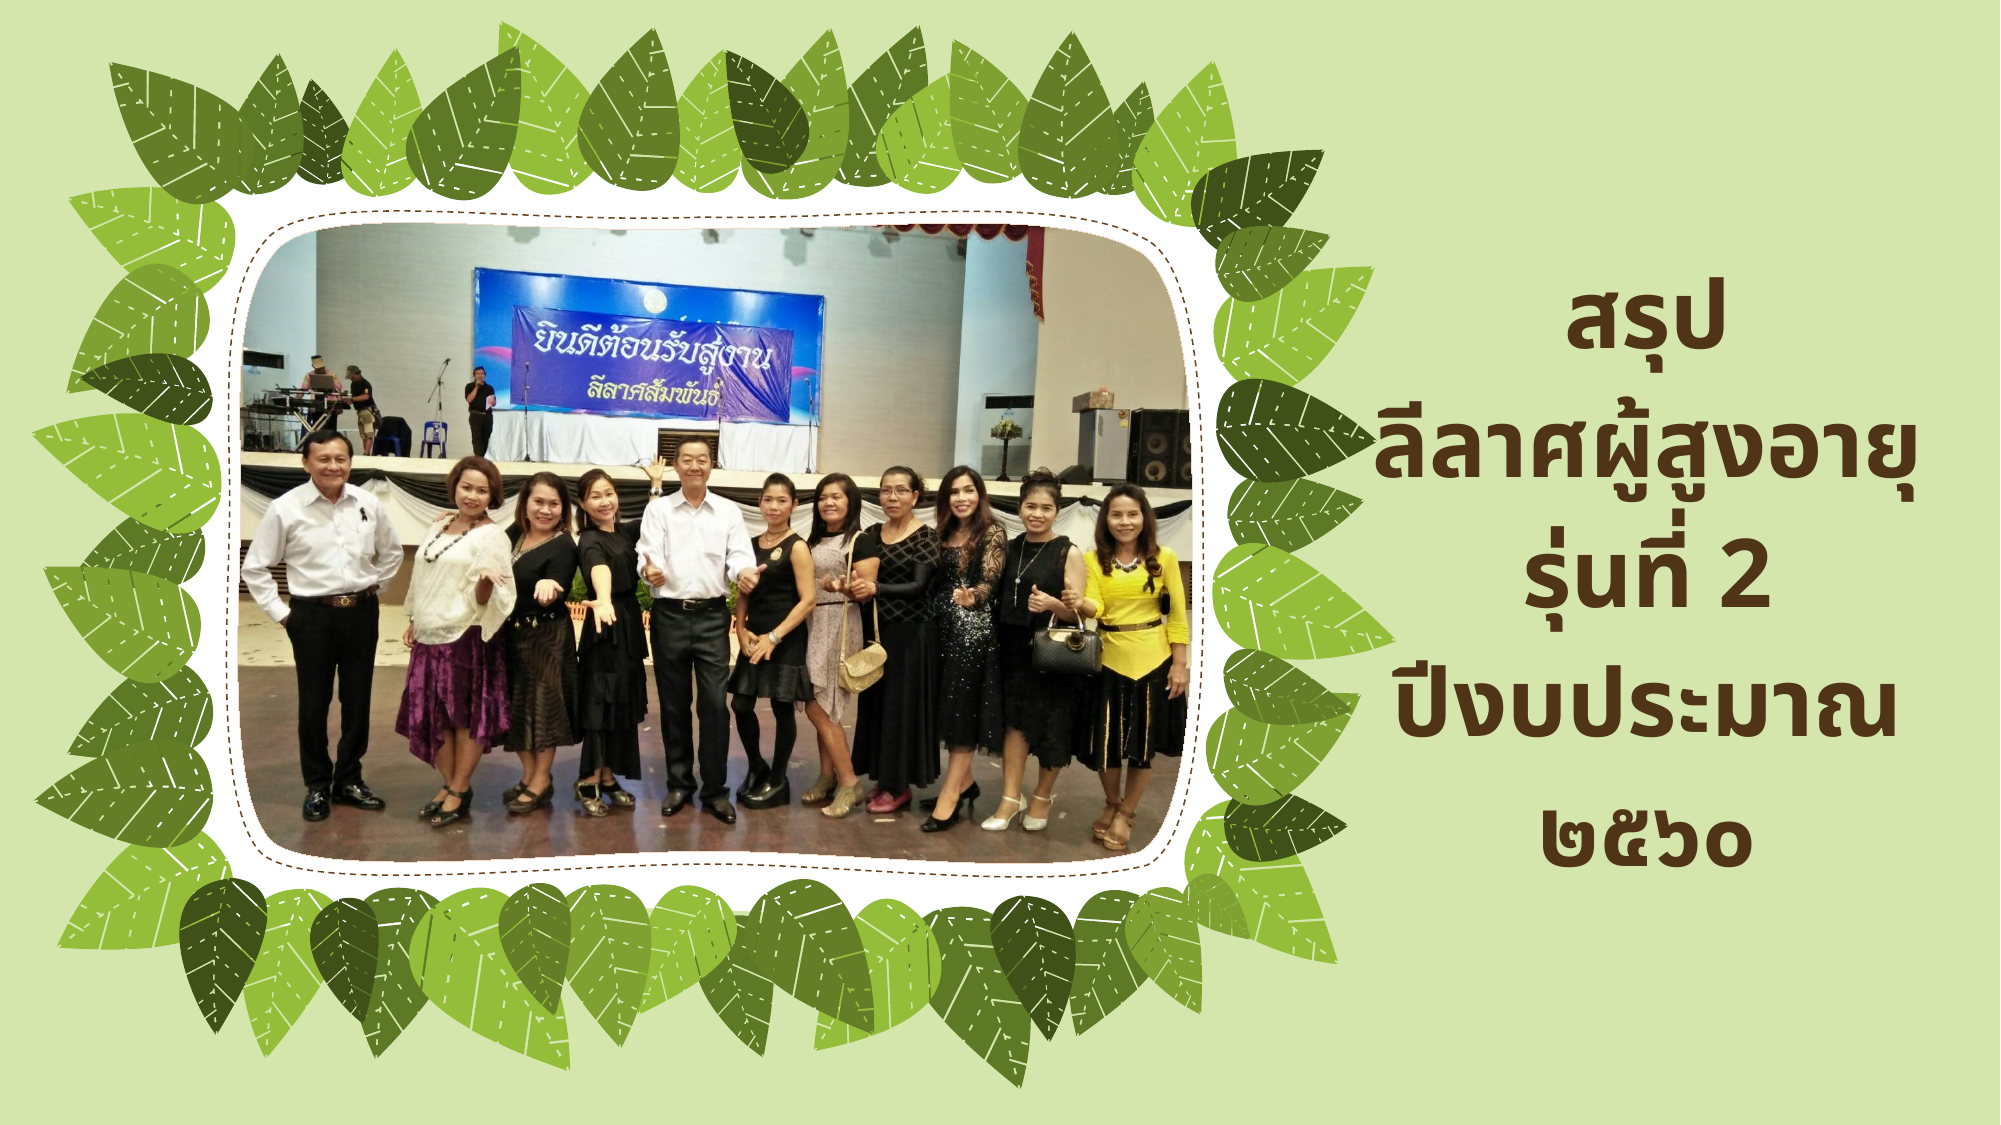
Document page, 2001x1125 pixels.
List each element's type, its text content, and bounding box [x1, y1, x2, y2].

title สรุป ลีลาศผู้สูงอายุ รุ่นที่ 2 ปีงบประมาณ ๒๕๖๐ [1356, 222, 1940, 903]
picture [237, 222, 1193, 864]
